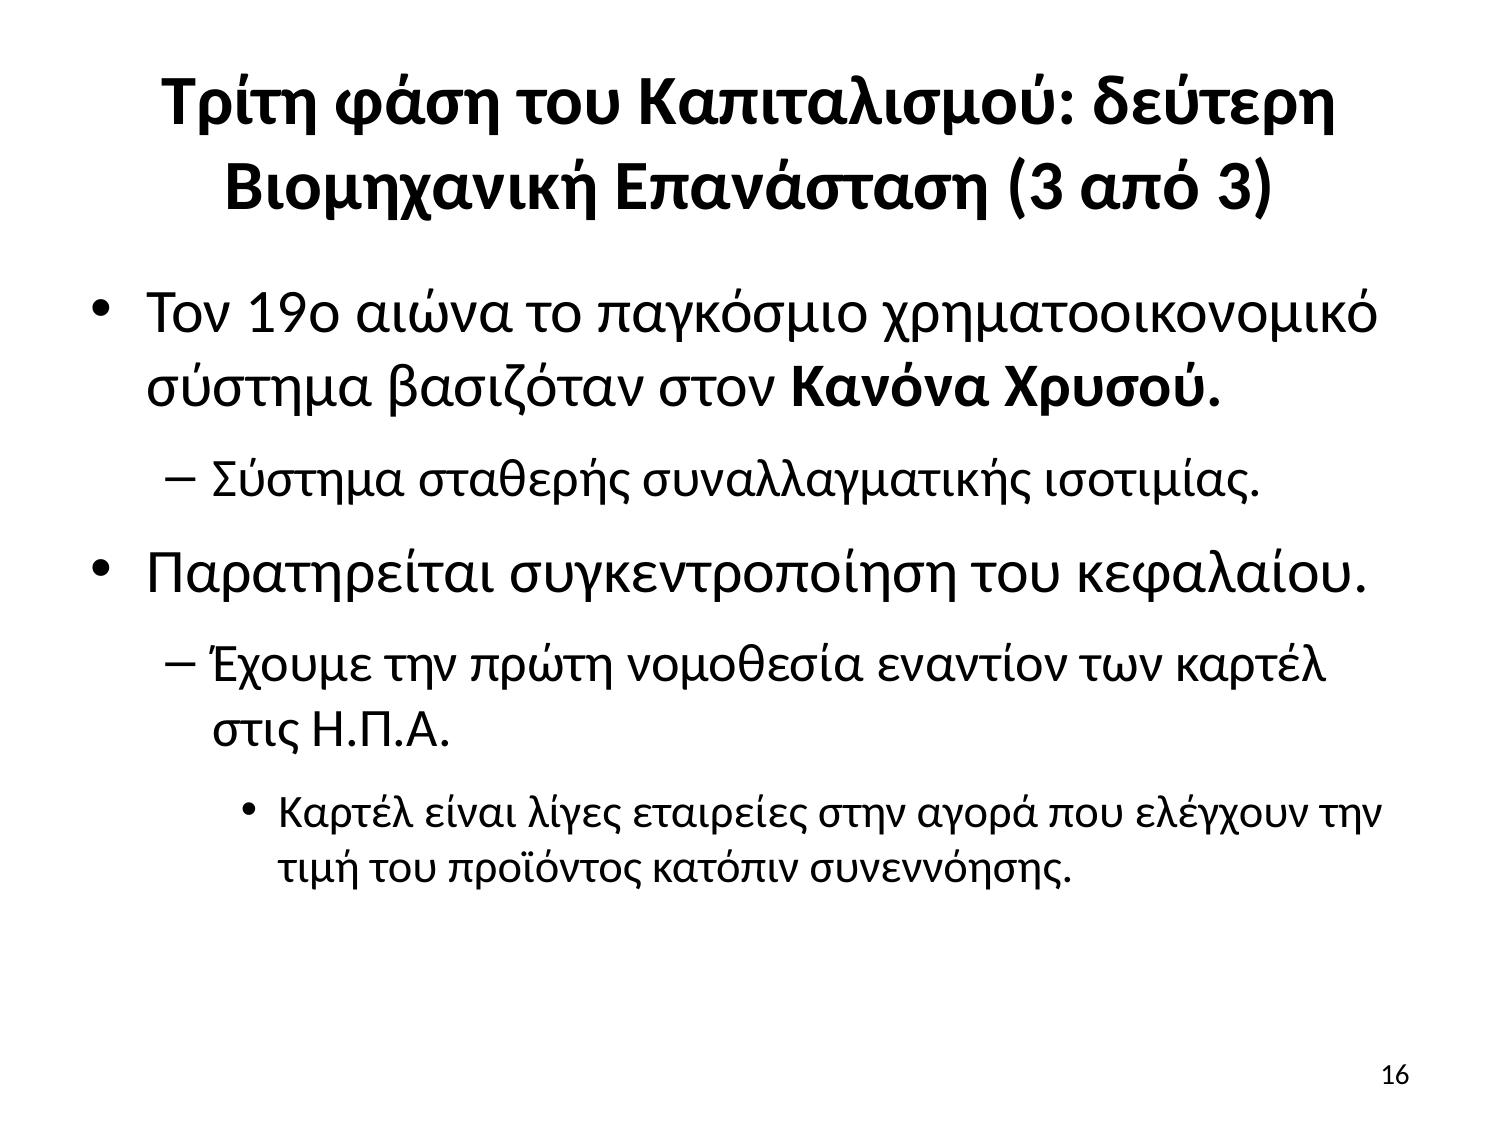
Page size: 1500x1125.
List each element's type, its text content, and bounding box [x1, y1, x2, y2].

slide_number 16 [1074, 1042, 1425, 1103]
title Τρίτη φάση του Καπιταλισμού: δεύτερη Βιομηχανική Επανάσταση (3 από 3) [75, 45, 1425, 233]
list Τον 19ο αιώνα το παγκόσμιο χρηματοοικονομικό σύστημα βασιζόταν στον Κανόνα Χρυσού. Σύστημα σταθερής συναλλαγματικής ισοτιμίας. Παρατηρείται συγκεντροποίηση του κεφαλαίου. Έχουμε την πρώτη νομοθεσία εναντίον των καρτέλ στις Η.Π.Α. Καρτέλ είναι λίγες εταιρείες στην αγορά που ελέγχουν την τιμή του προϊόντος κατόπιν συνεννόησης. [75, 262, 1425, 1005]
